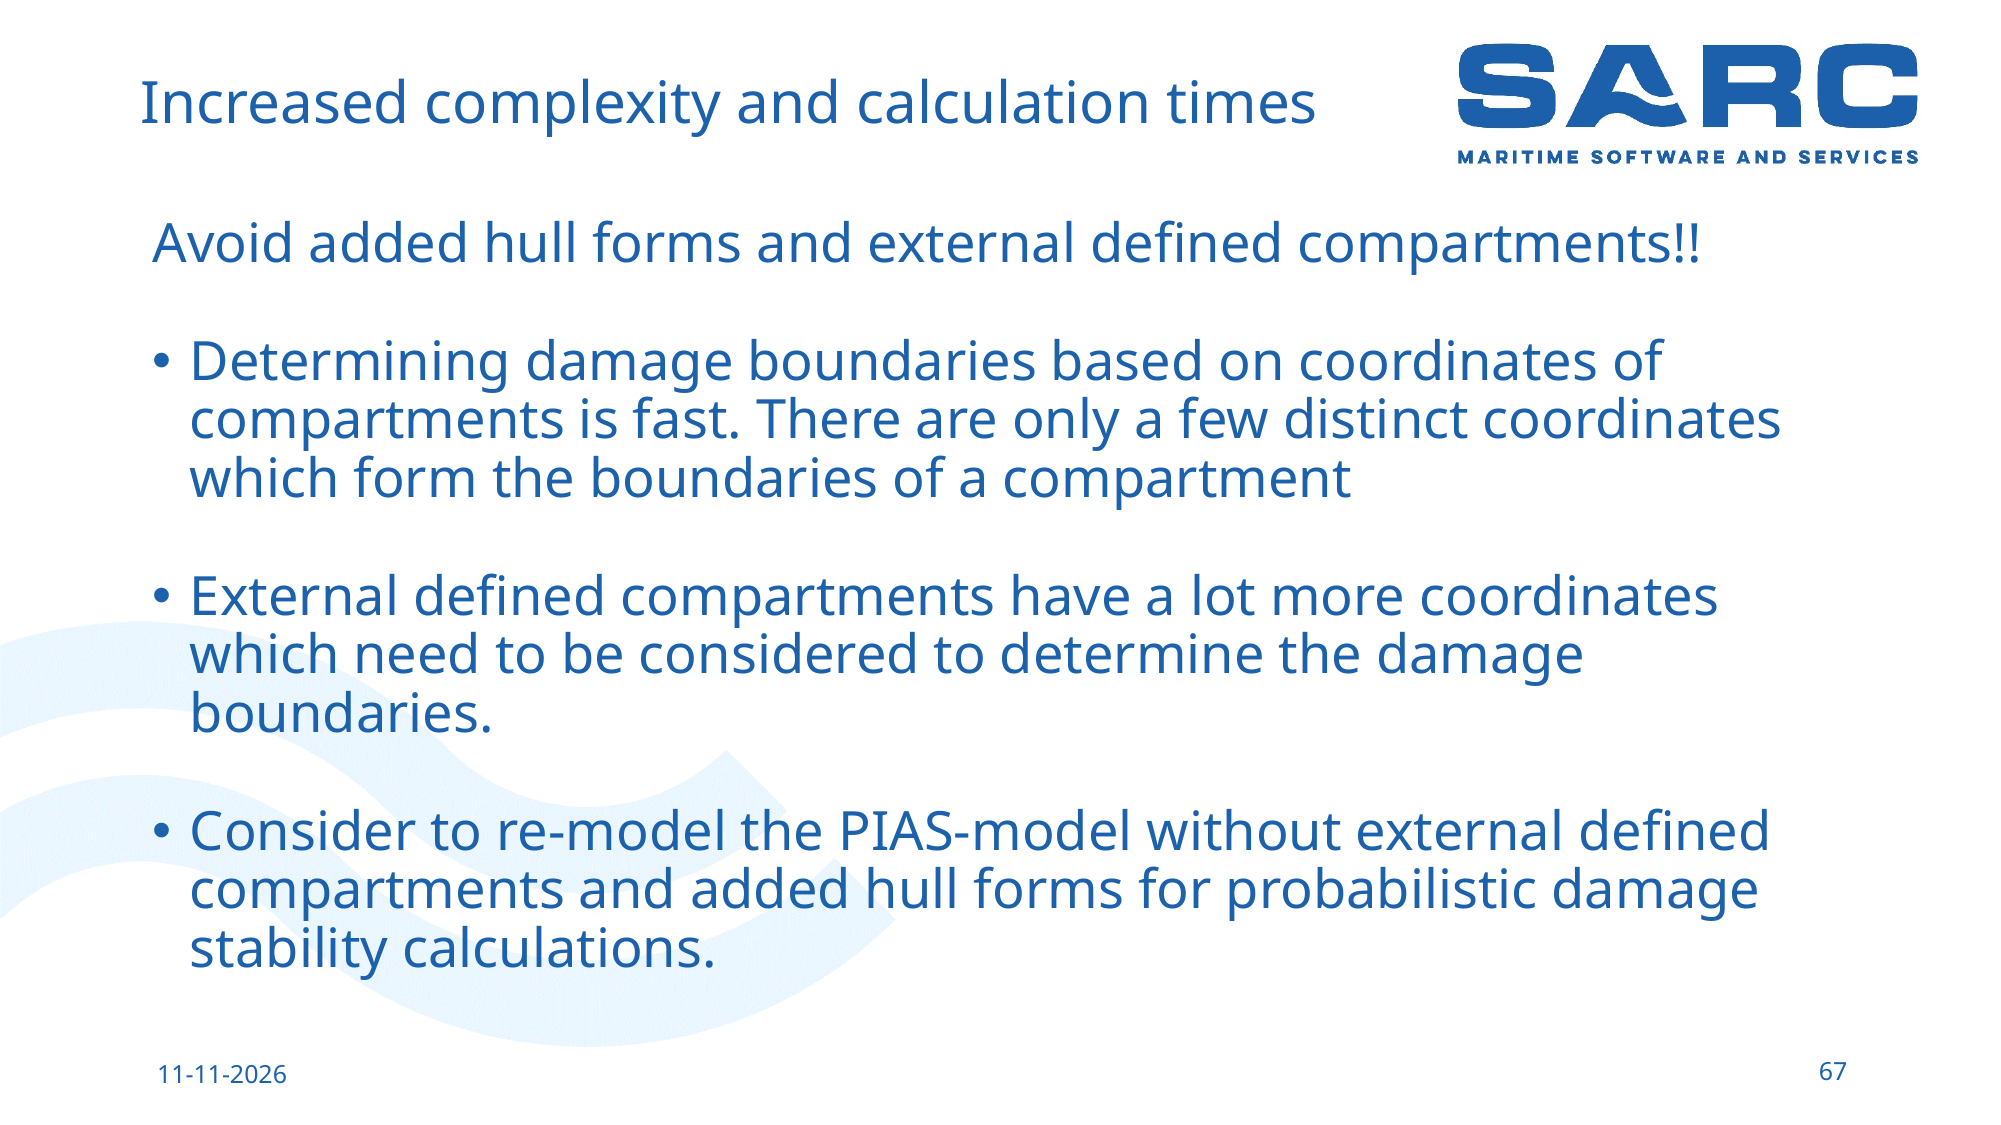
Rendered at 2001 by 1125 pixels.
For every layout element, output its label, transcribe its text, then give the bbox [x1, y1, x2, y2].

slide_number 67 [1412, 1042, 1863, 1103]
picture [0, 621, 896, 1047]
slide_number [142, 1045, 592, 1106]
title Increased complexity and calculation times [125, 59, 1413, 149]
picture [1443, 28, 1932, 179]
list Avoid added hull forms and external defined compartments!! Determining damage boundaries based on coordinates of compartments is fast. There are only a few distinct coordinates which form the boundaries of a compartment External defined compartments have a lot more coordinates which need to be considered to determine the damage boundaries. Consider to re-model the PIAS-model without external defined compartments and added hull forms for probabilistic damage stability calculations. [137, 208, 1863, 1014]
